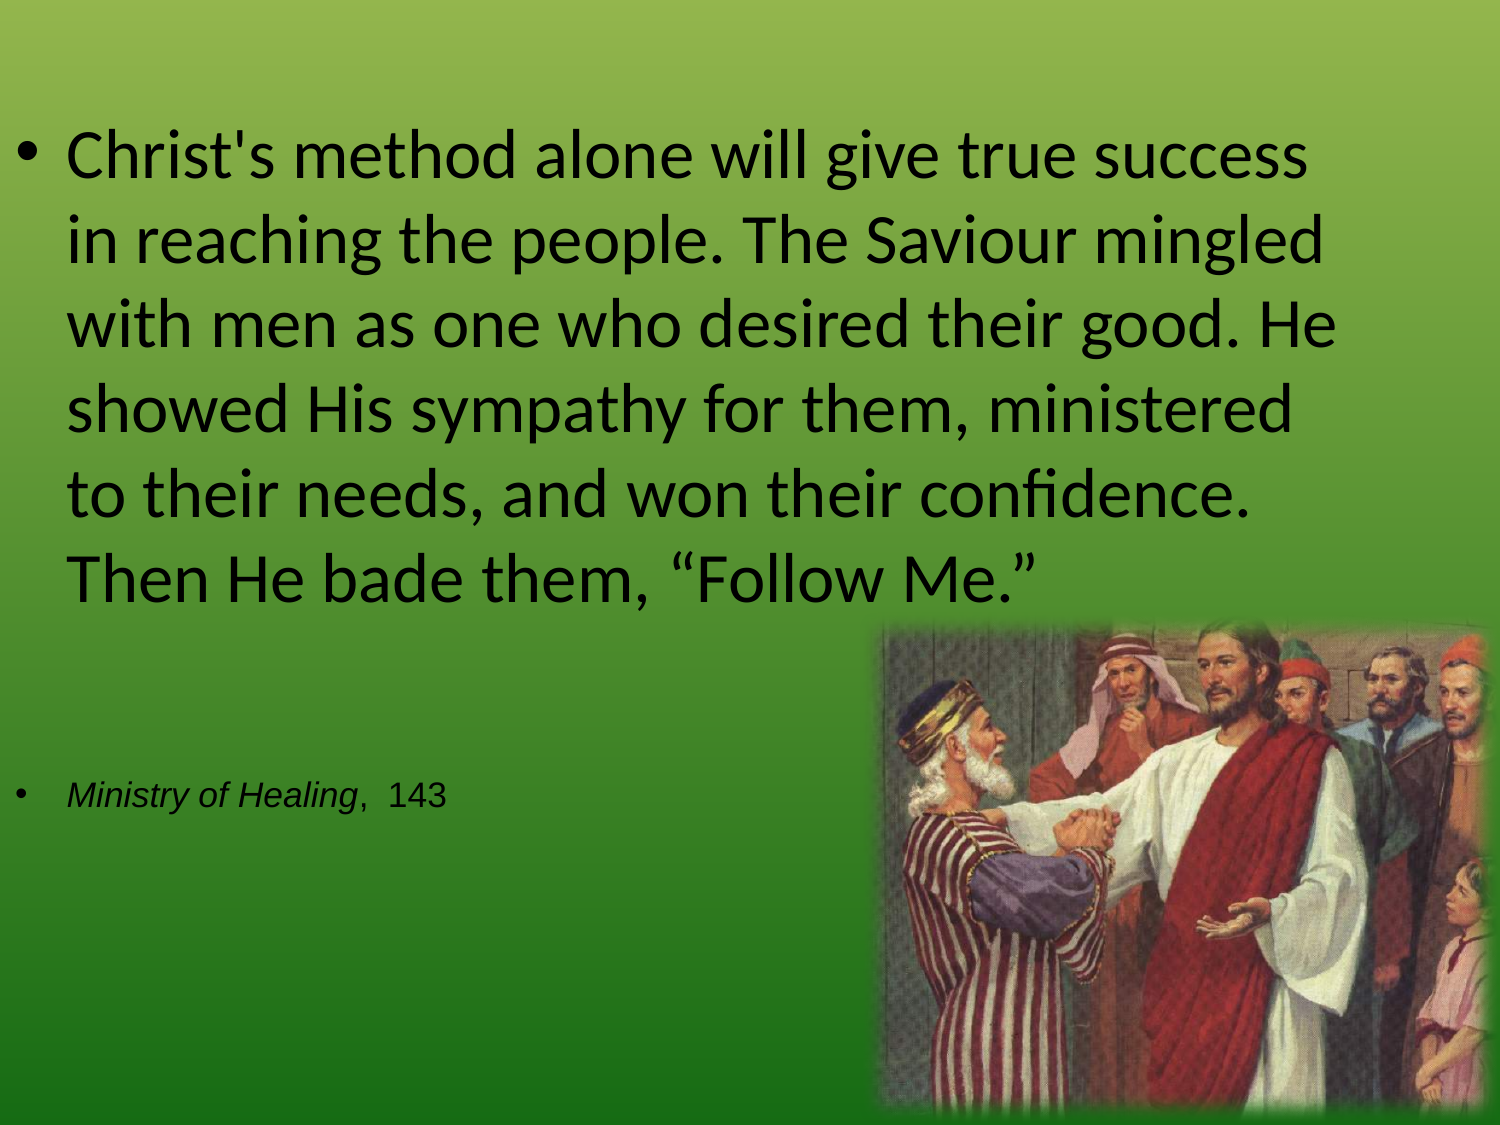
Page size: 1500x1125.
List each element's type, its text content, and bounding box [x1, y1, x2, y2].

list Christ's method alone will give true success in reaching the people. The Saviour mingled with men as one who desired their good. He showed His sympathy for them, ministered to their needs, and won their confidence. Then He bade them, “Follow Me.” Ministry of Healing, 143 [0, 99, 1365, 843]
picture [860, 612, 1500, 1125]
